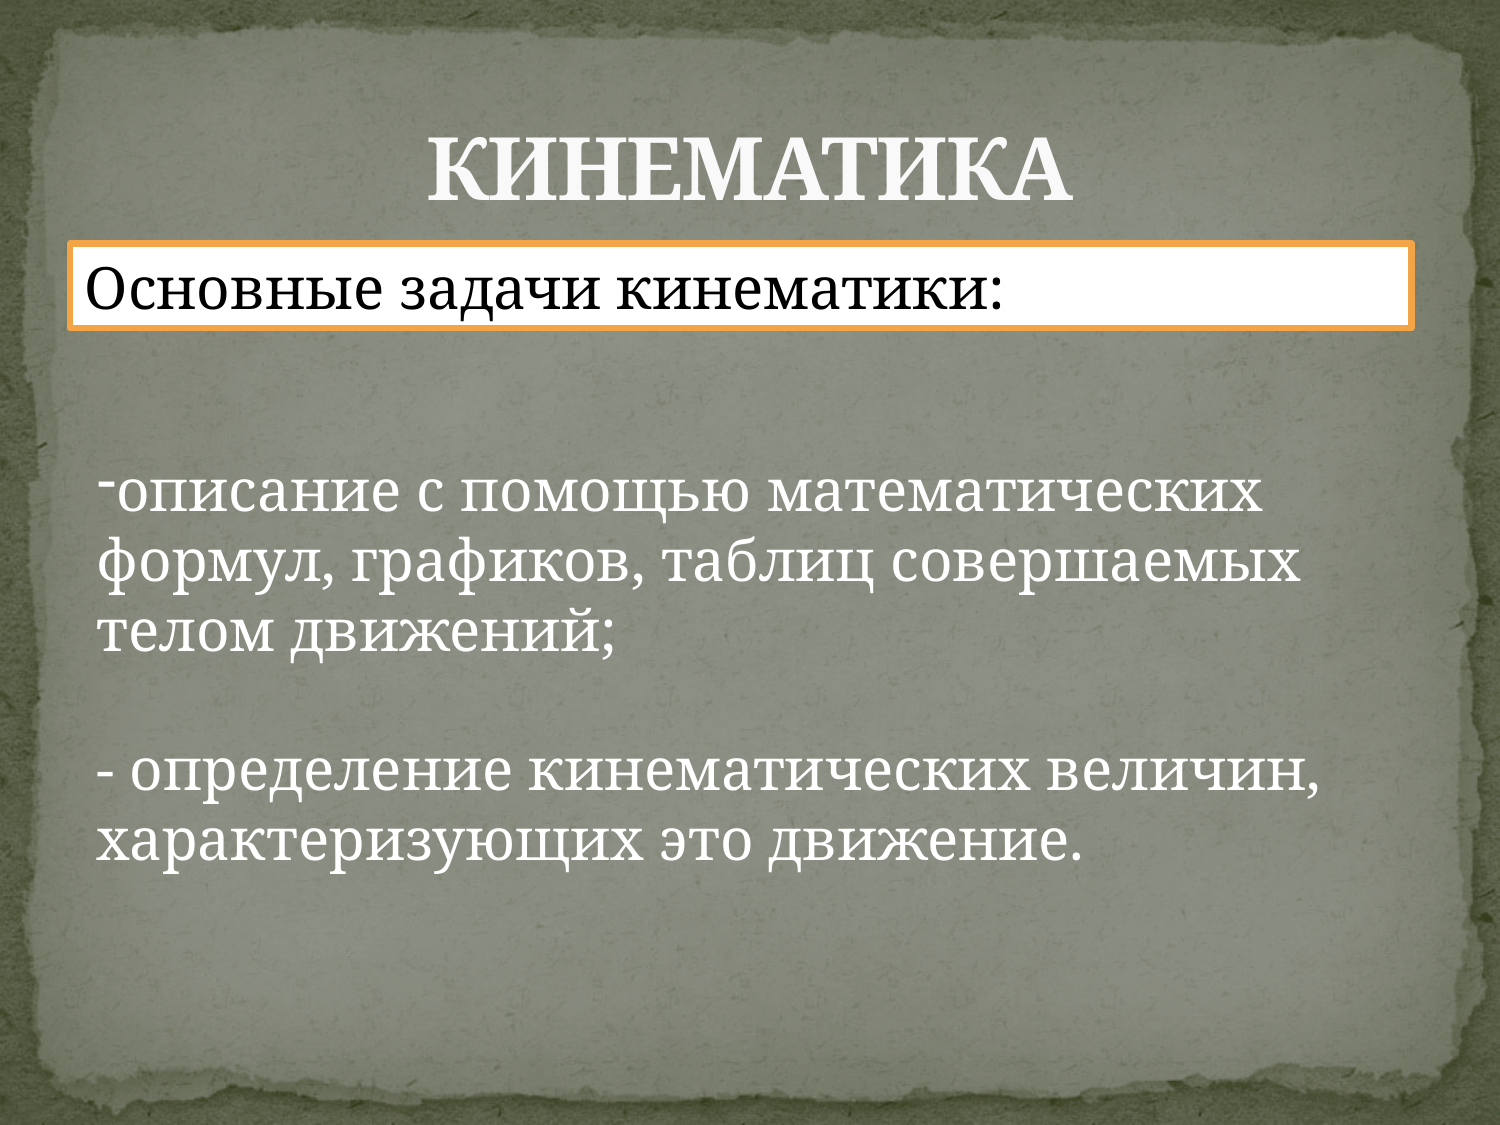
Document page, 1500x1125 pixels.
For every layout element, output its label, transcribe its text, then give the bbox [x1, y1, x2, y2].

title КИНЕМАТИКА [74, 24, 1425, 225]
text_box описание с помощью математических формул, графиков, таблиц совершаемых телом движений; - определение кинематических величин, характеризующих это движение. [82, 445, 1424, 880]
text_box Основные задачи кинематики: [67, 240, 1415, 331]
